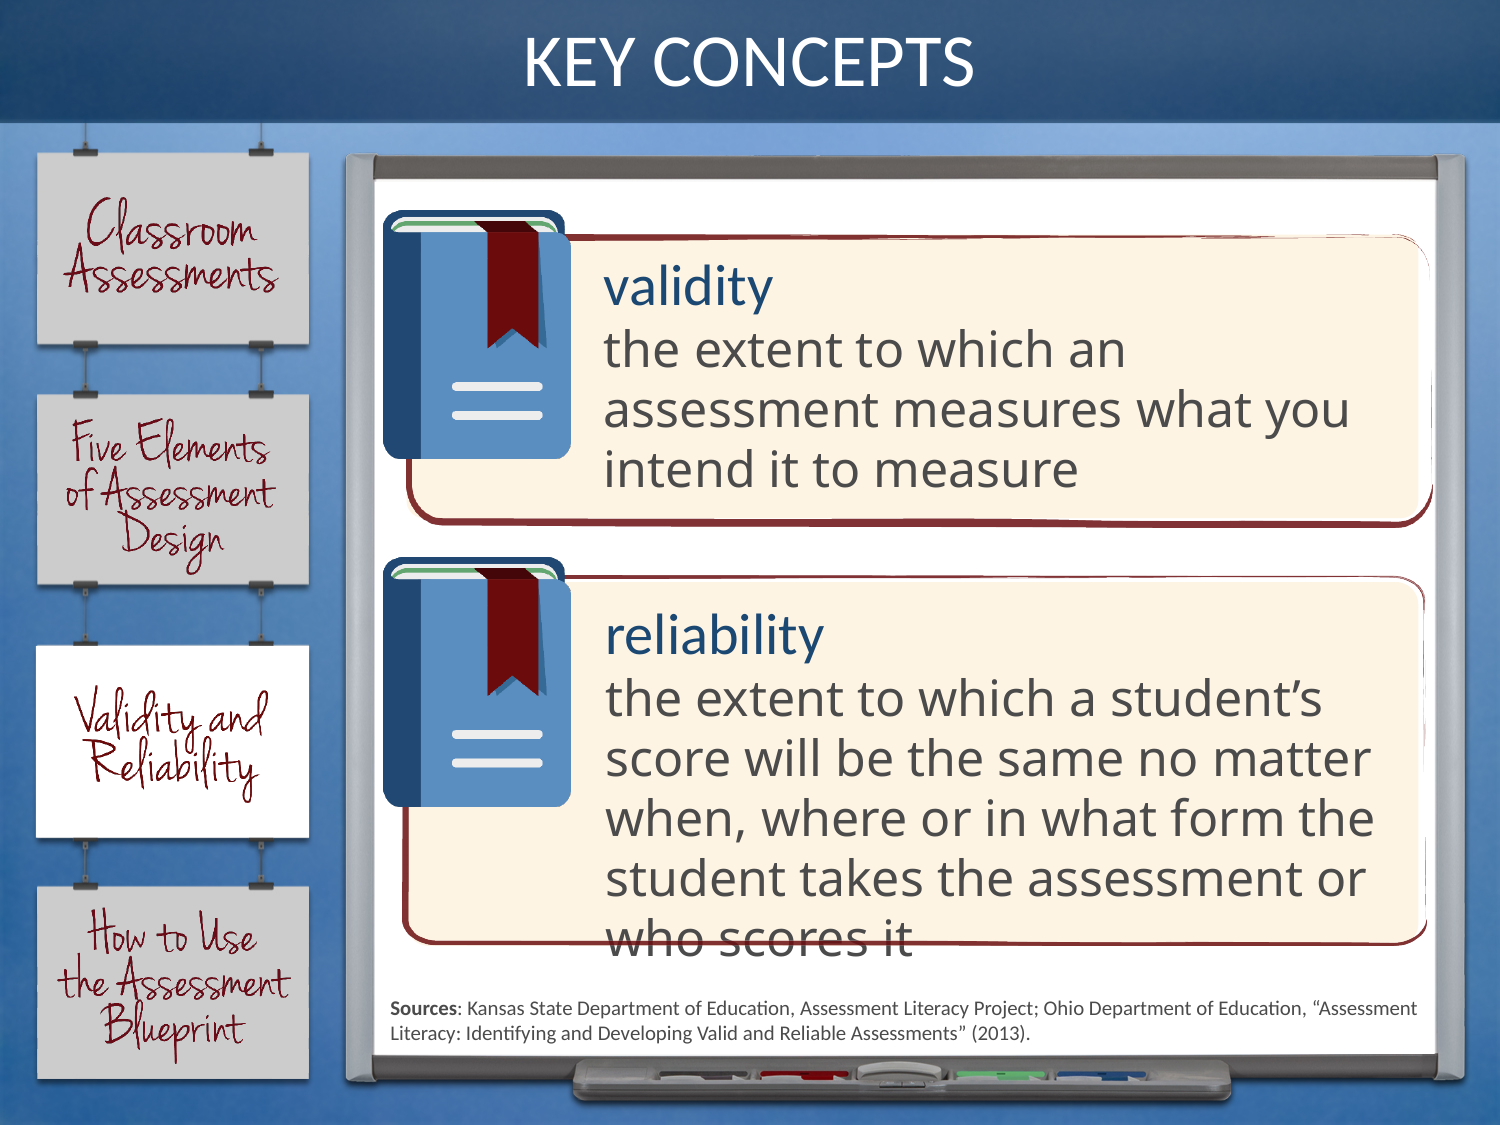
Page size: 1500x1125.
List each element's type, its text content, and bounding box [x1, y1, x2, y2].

picture [0, 124, 1500, 1125]
text_box Sources: Kansas State Department of Education, Assessment Literacy Project; Ohio Department of Education, “Assessment Literacy: Identifying and Developing Valid and Reliable Assessments” (2013). [375, 986, 1437, 1052]
title KEY CONCEPTS [0, 1, 1500, 124]
